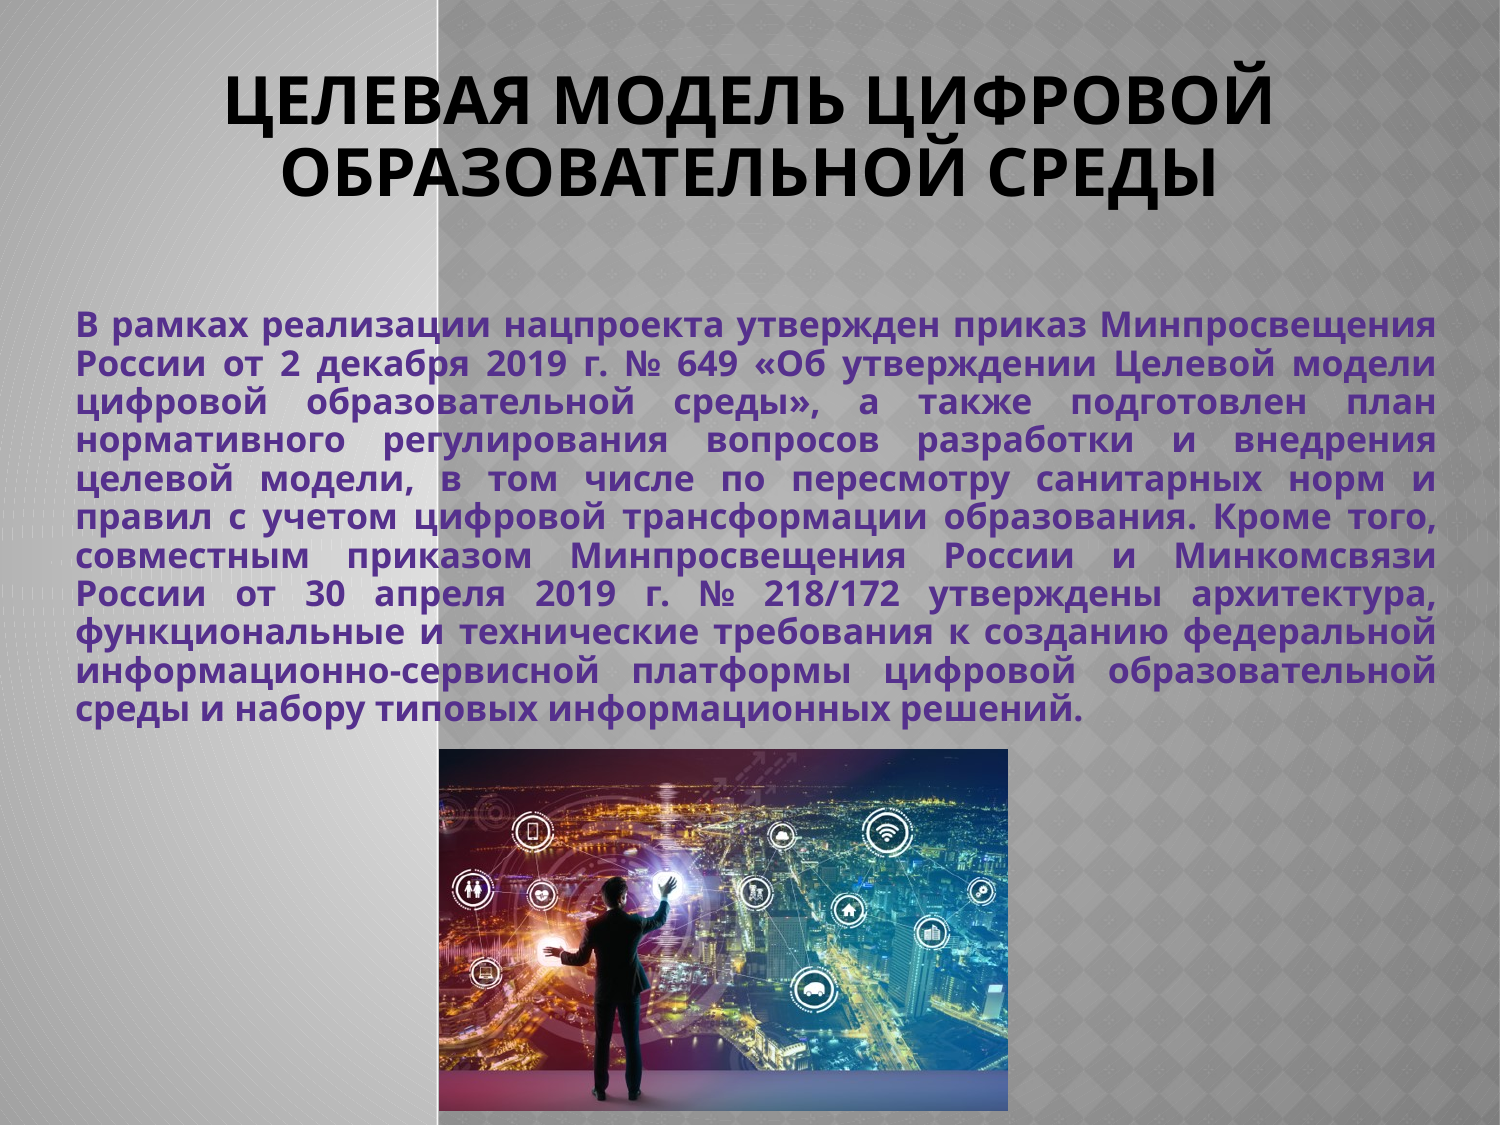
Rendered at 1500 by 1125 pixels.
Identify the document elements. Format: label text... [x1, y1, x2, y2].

title ЦЕЛЕВАЯ МОДЕЛЬ ЦИФРОВОЙ ОБРАЗОВАТЕЛЬНОЙ СРЕДЫ [75, 36, 1425, 242]
picture [439, 749, 1008, 1111]
list В рамках реализации нацпроекта утвержден приказ Минпросвещения России от 2 декабря 2019 г. № 649 «Об утверждении Целевой модели цифровой образовательной среды», а также подготовлен план нормативного регулирования вопросов разработки и внедрения целевой модели, в том числе по пересмотру санитарных норм и правил с учетом цифровой трансформации образования. Кроме того, совместным приказом Минпросвещения России и Минкомсвязи России от 30 апреля 2019 г. № 218/172 утверждены архитектура, функциональные и технические требования к созданию федеральной информационно-сервисной платформы цифровой образовательной среды и набору типовых информационных решений. [75, 307, 1439, 787]
